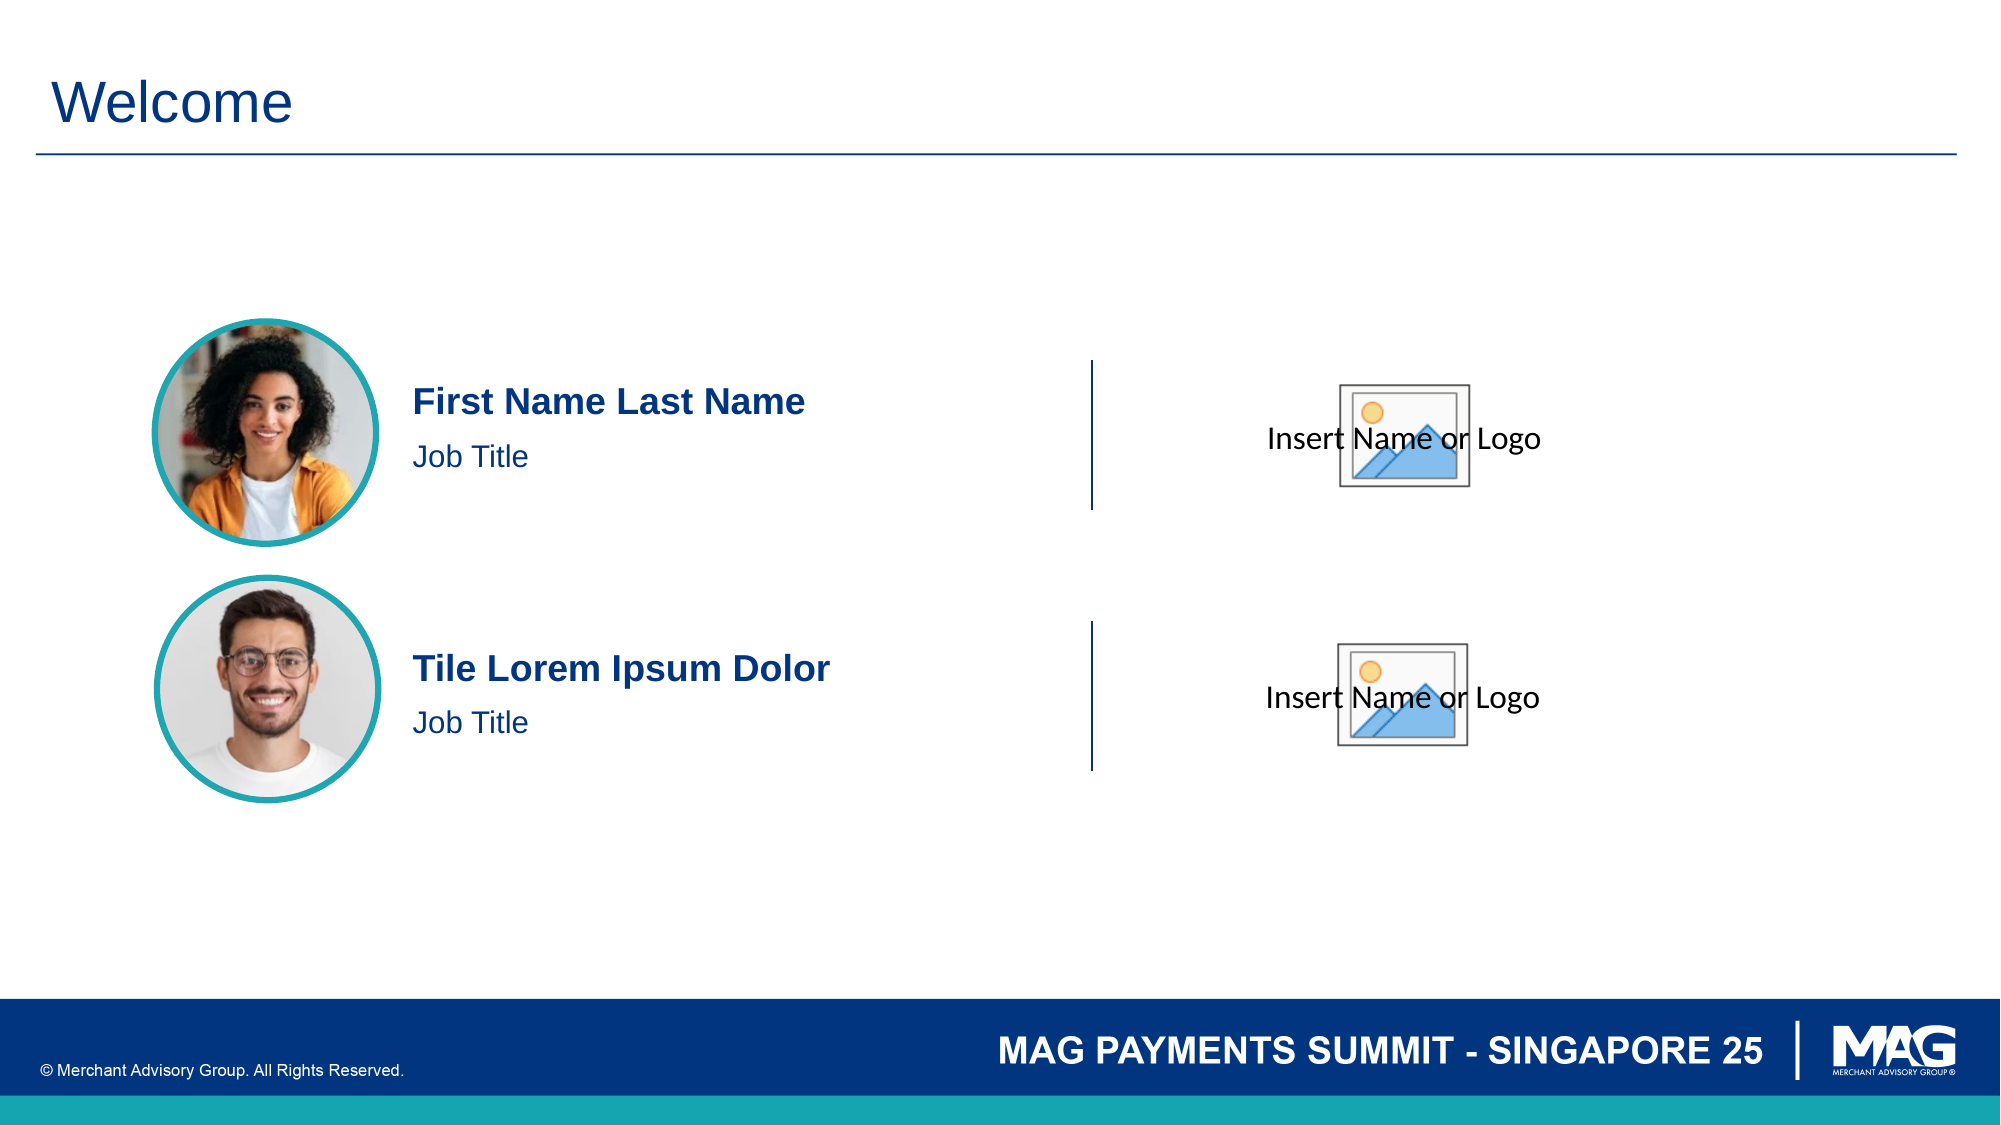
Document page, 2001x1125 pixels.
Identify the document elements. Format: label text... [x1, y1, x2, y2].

title Welcome [36, 57, 1953, 151]
list Job Title [397, 433, 1069, 488]
list Tile Lorem Ipsum Dolor [397, 641, 1069, 696]
picture [0, 0, 2000, 1125]
list Job Title [397, 698, 1069, 753]
list First Name Last Name [397, 375, 1069, 429]
